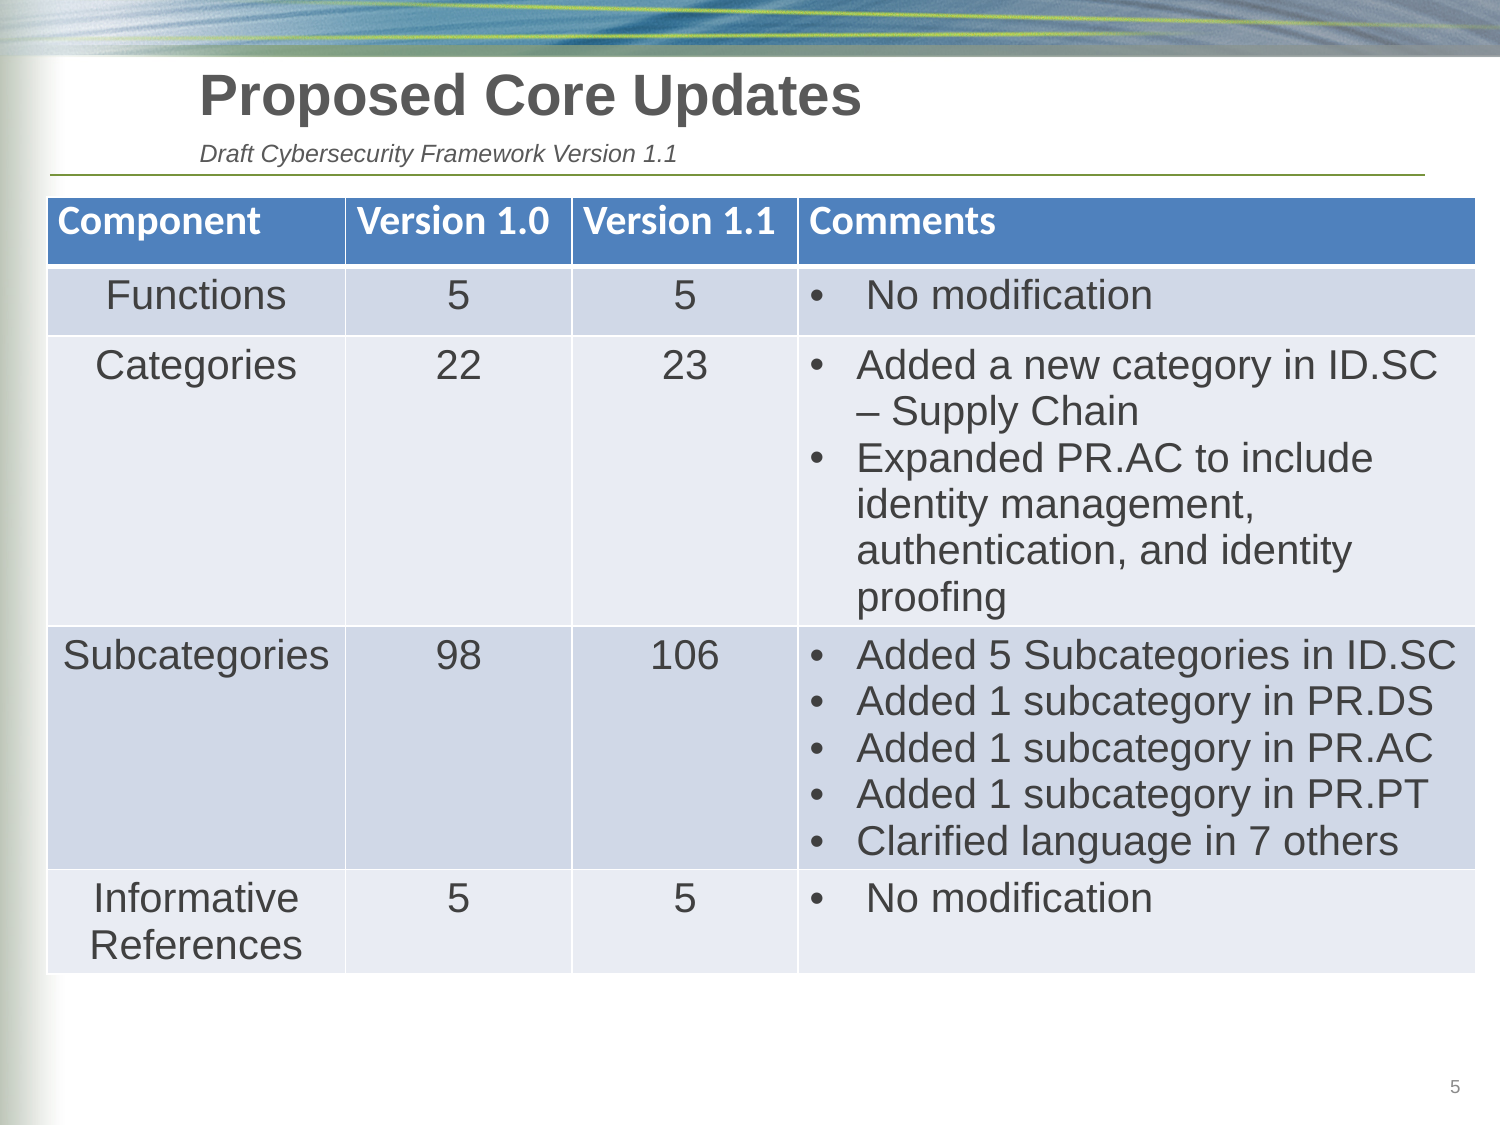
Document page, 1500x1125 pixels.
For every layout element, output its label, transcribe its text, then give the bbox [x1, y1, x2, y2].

slide_number 5 [1213, 1063, 1476, 1109]
table_cell 5 [346, 870, 571, 973]
table_cell 22 [346, 337, 571, 625]
table_header Comments [799, 198, 1475, 264]
table_cell Added 5 Subcategories in ID.SC Added 1 subcategory in PR.DS Added 1 subcategory in PR.AC Added 1 subcategory in PR.PT Clarified language in 7 others [799, 627, 1475, 869]
table_header Version 1.0 [346, 198, 571, 264]
table_header Version 1.1 [573, 198, 797, 264]
title Proposed Core Updates Draft Cybersecurity Framework Version 1.1 [184, 50, 1500, 175]
table_cell 23 [573, 337, 797, 625]
table_header Component [48, 198, 345, 264]
table_cell No modification [799, 870, 1475, 973]
table_cell Added a new category in ID.SC – Supply Chain Expanded PR.AC to include identity management, authentication, and identity proofing [799, 337, 1475, 625]
picture [0, 0, 1500, 1125]
table_cell Functions [48, 269, 345, 335]
table_cell 5 [346, 269, 571, 335]
table_cell Categories [48, 337, 345, 625]
table_cell 5 [573, 870, 797, 973]
table_cell 106 [573, 627, 797, 869]
table_cell Subcategories [48, 627, 345, 869]
table_cell 98 [346, 627, 571, 869]
table_cell Informative References [48, 870, 345, 973]
table_cell No modification [799, 269, 1475, 335]
table_cell 5 [573, 269, 797, 335]
